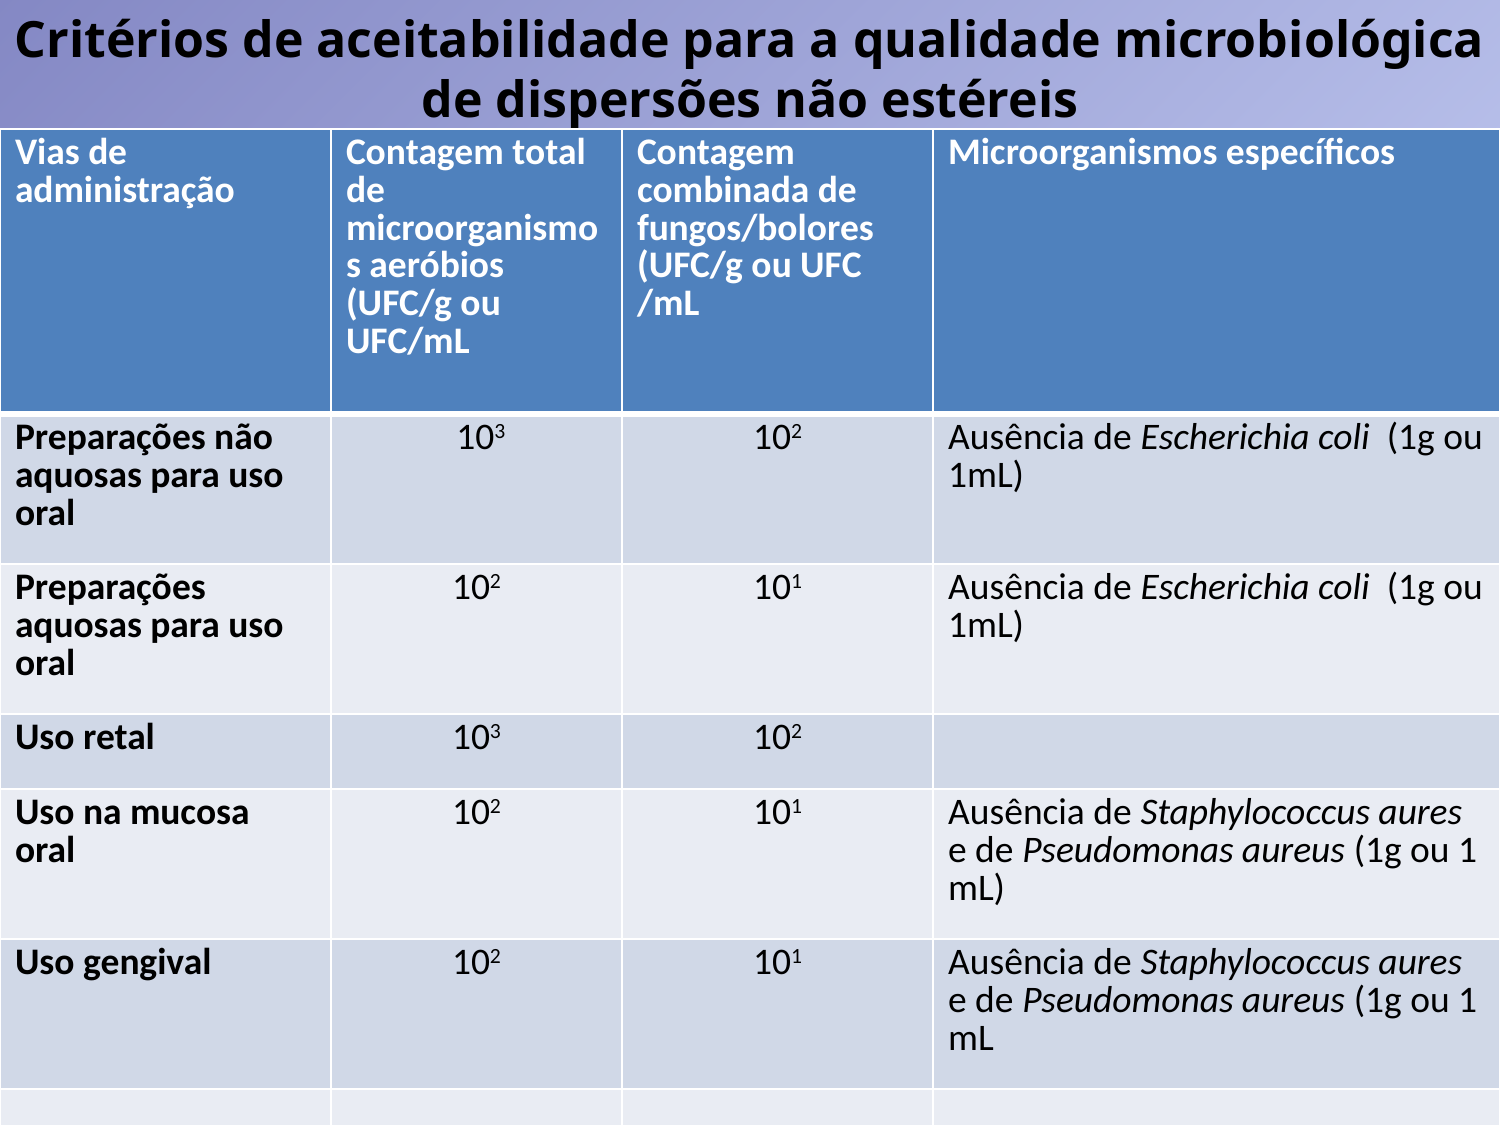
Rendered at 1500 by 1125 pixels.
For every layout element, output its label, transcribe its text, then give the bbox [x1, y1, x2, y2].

table_cell Ausência de Staphylococcus aures e de Pseudomonas aureus (1g ou 1 mL [934, 940, 1499, 1088]
table_cell 101 [623, 940, 932, 1088]
table_cell Preparações aquosas para uso oral [1, 565, 330, 713]
table_header Contagem combinada de fungos/bolores (UFC/g ou UFC /mL [623, 130, 932, 411]
table_cell 101 [623, 565, 932, 713]
table_cell 102 [623, 417, 932, 563]
table_header Vias de administração [1, 130, 330, 411]
table_cell Ausência de Escherichia coli (1g ou 1mL) [934, 417, 1499, 563]
table_cell Preparações não aquosas para uso oral [1, 417, 330, 563]
table_cell 102 [332, 565, 621, 713]
table_cell [934, 715, 1499, 788]
table_header Contagem total de microorganismos aeróbios (UFC/g ou UFC/mL [332, 130, 621, 411]
table_cell [623, 1090, 932, 1125]
table_cell 103 [332, 417, 621, 563]
table_cell 101 [623, 790, 932, 938]
table_cell Uso na mucosa oral [1, 790, 330, 938]
text_box Critérios de aceitabilidade para a qualidade microbiológica de dispersões não estéreis [0, 0, 1500, 128]
table_cell Uso gengival [1, 940, 330, 1088]
table_header Microorganismos específicos [934, 130, 1499, 411]
table_cell [332, 1090, 621, 1125]
table_cell Ausência de Staphylococcus aures e de Pseudomonas aureus (1g ou 1 mL) [934, 790, 1499, 938]
table_cell 102 [332, 940, 621, 1088]
table_cell Uso retal [1, 715, 330, 788]
table_cell [934, 1090, 1499, 1125]
table_cell [1, 1090, 330, 1125]
table_cell Ausência de Escherichia coli (1g ou 1mL) [934, 565, 1499, 713]
table_cell 102 [332, 790, 621, 938]
table_cell 103 [332, 715, 621, 788]
table_cell 102 [623, 715, 932, 788]
